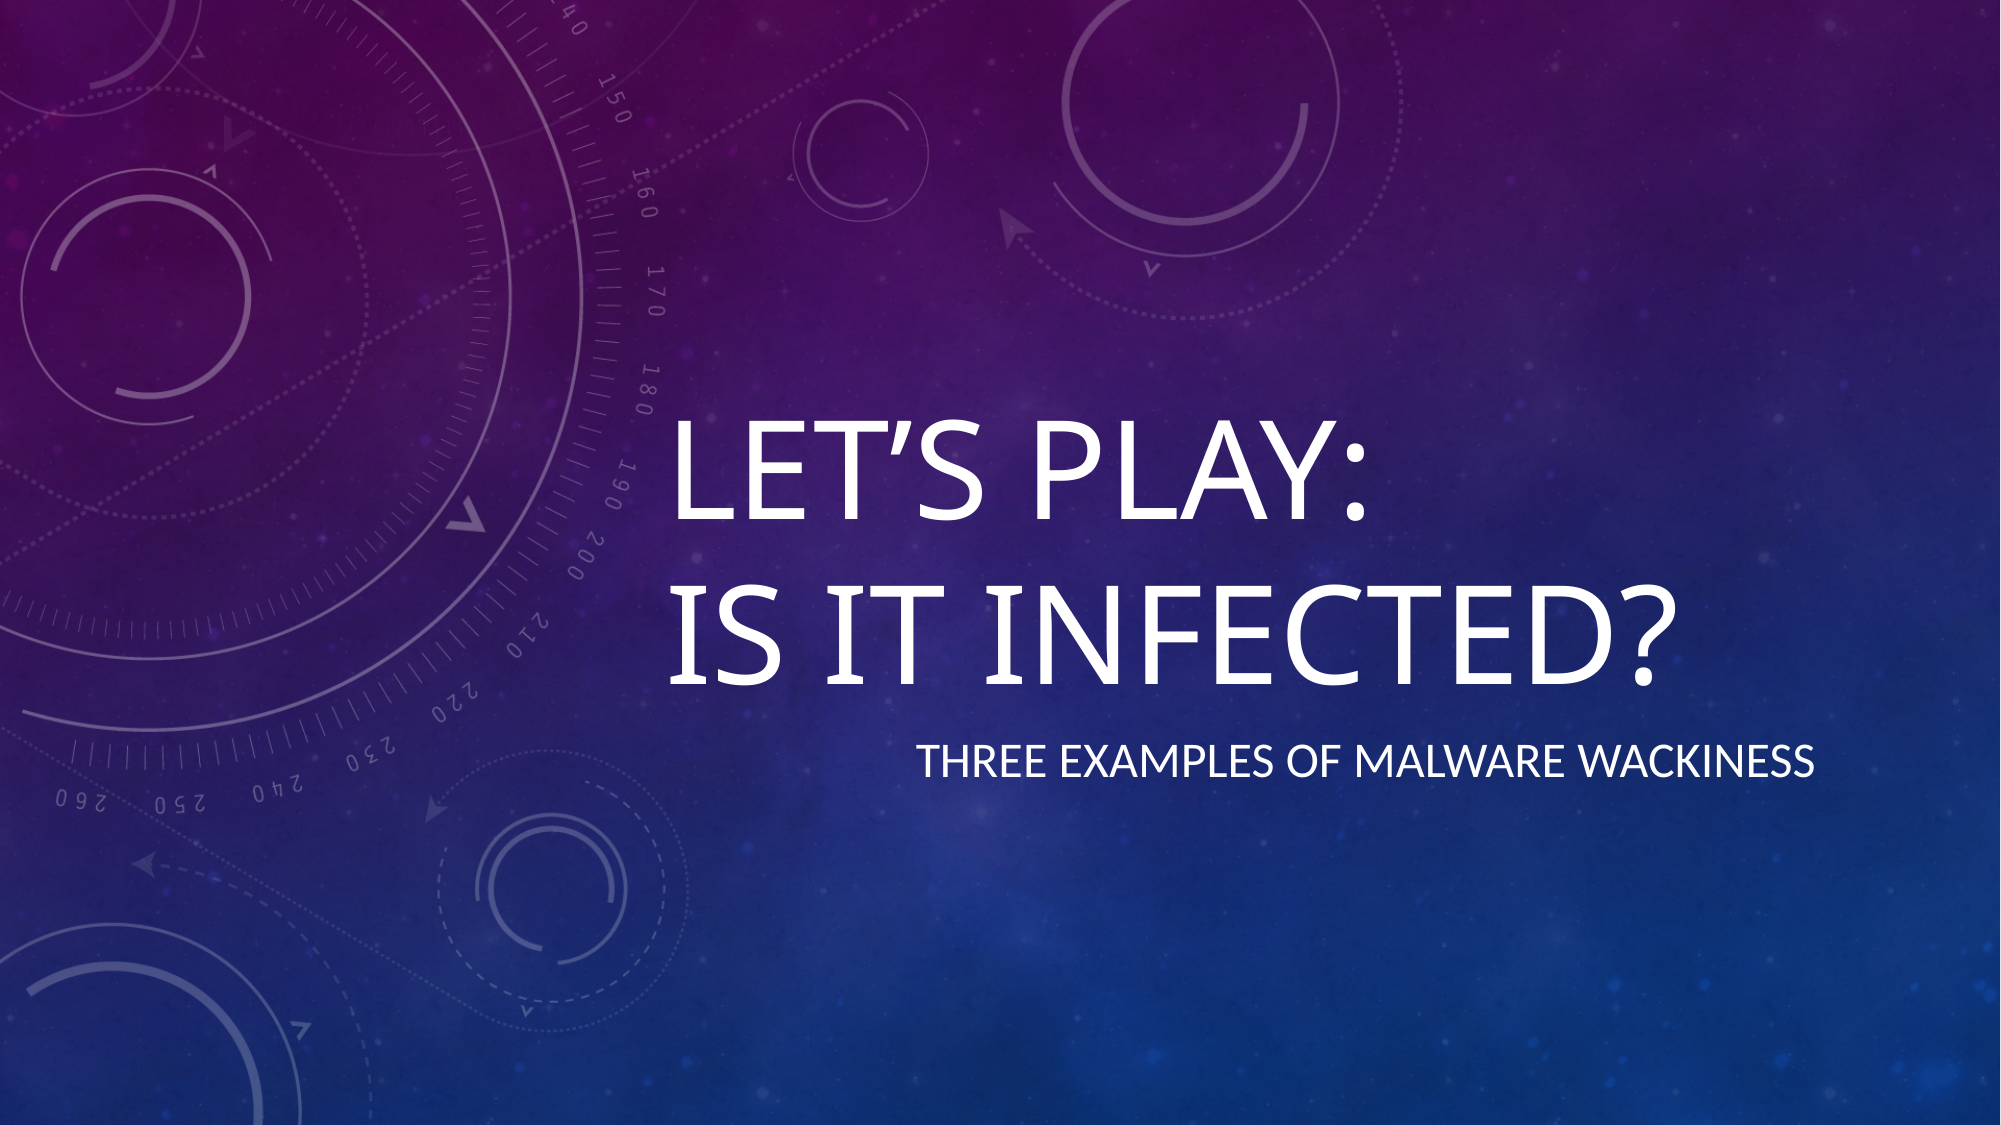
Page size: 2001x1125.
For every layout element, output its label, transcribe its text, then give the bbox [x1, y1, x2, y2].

subtitle Three examples of malware wackiness [650, 719, 1831, 950]
title Let’s Play: Is it infected? [650, 322, 1831, 719]
picture [0, 0, 2001, 1125]
